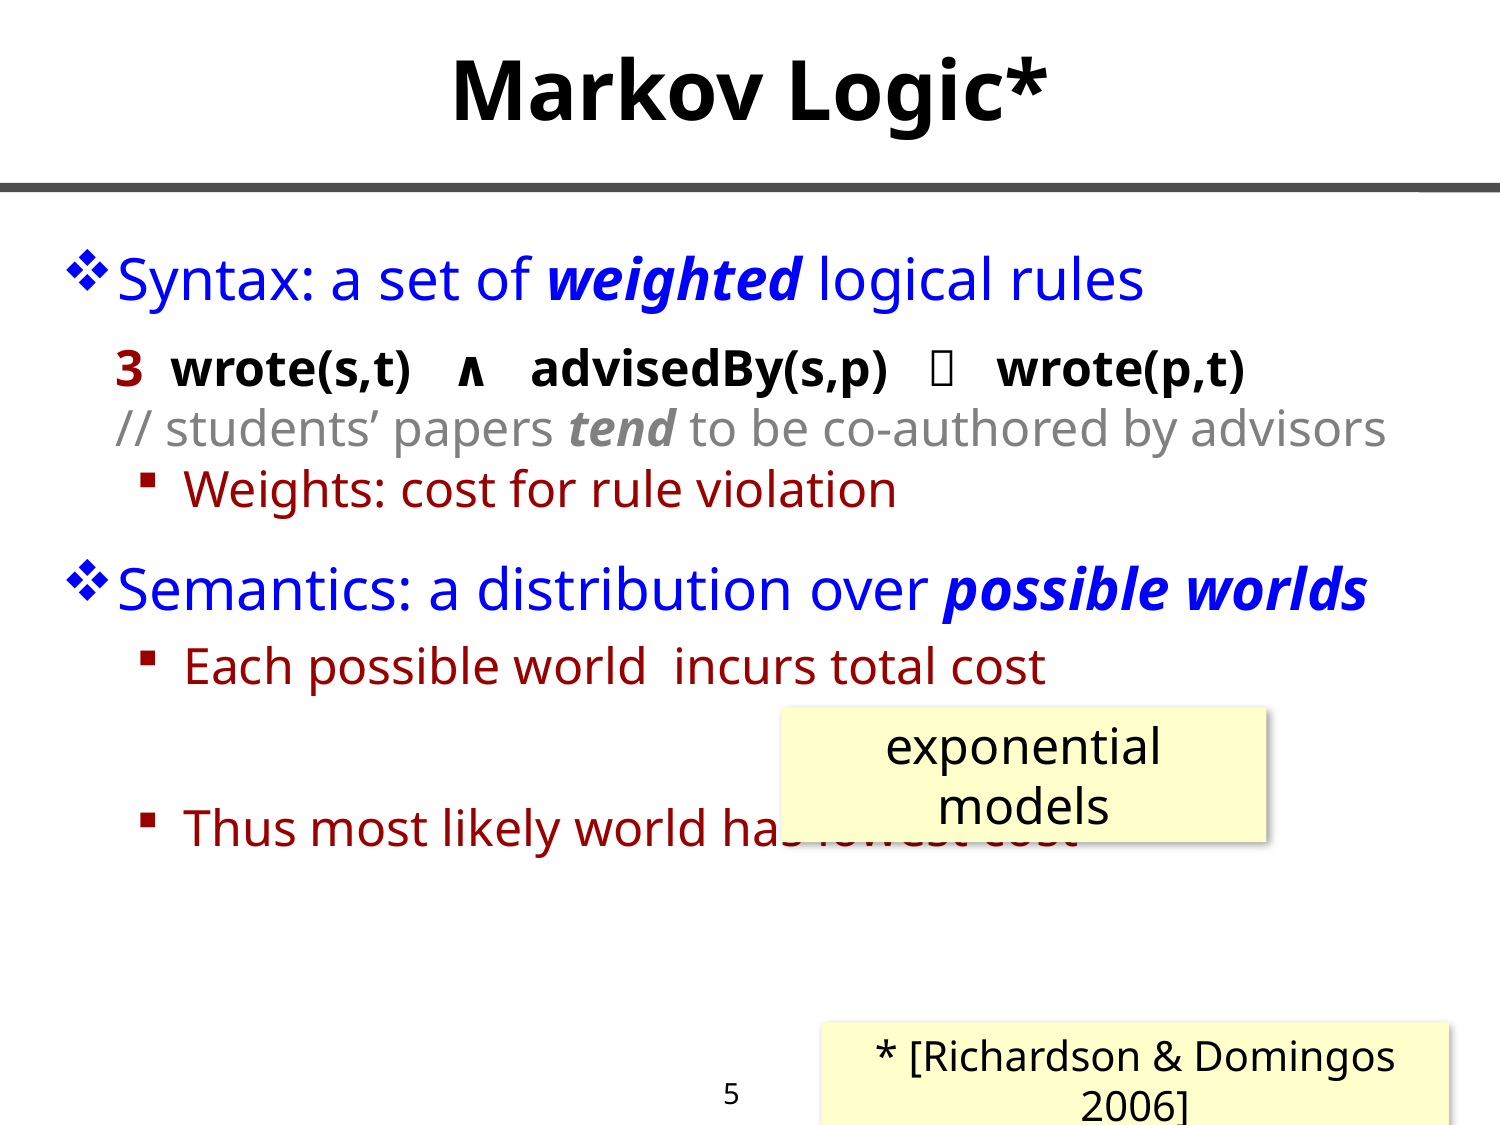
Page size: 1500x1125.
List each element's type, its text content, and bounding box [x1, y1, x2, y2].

text_box exponential models [781, 707, 1267, 843]
slide_number 5 [556, 1065, 819, 1125]
text_box * [Richardson & Domingos 2006] [821, 1022, 1450, 1125]
text_box 3 wrote(s,t) ∧ advisedBy(s,p)  wrote(p,t) // students’ papers tend to be co-authored by advisors [101, 329, 1406, 464]
title Markov Logic* [0, 0, 1500, 175]
